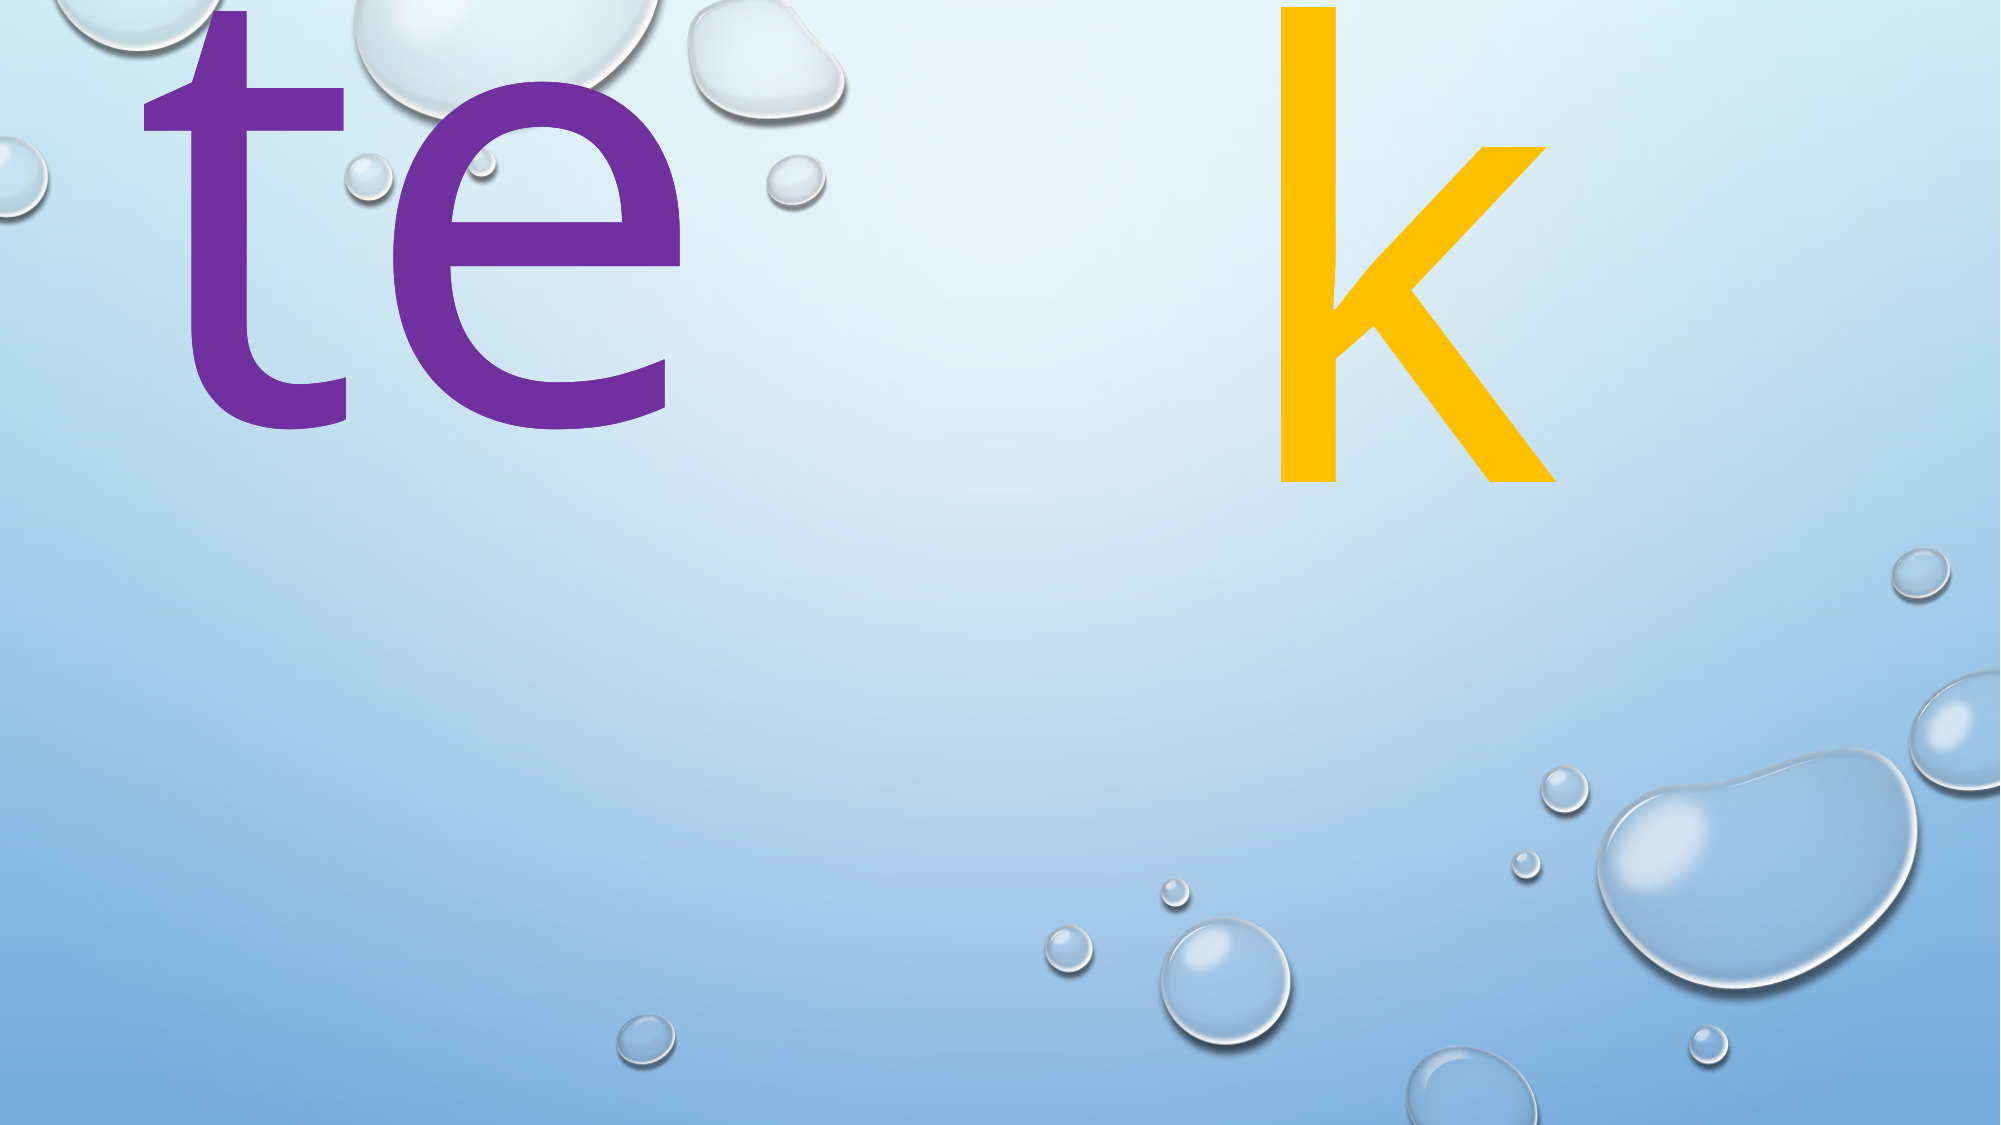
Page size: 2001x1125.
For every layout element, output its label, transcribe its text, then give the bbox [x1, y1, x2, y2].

text_box te [119, 0, 728, 557]
picture [0, 0, 2000, 1125]
text_box k [1213, 0, 1577, 615]
